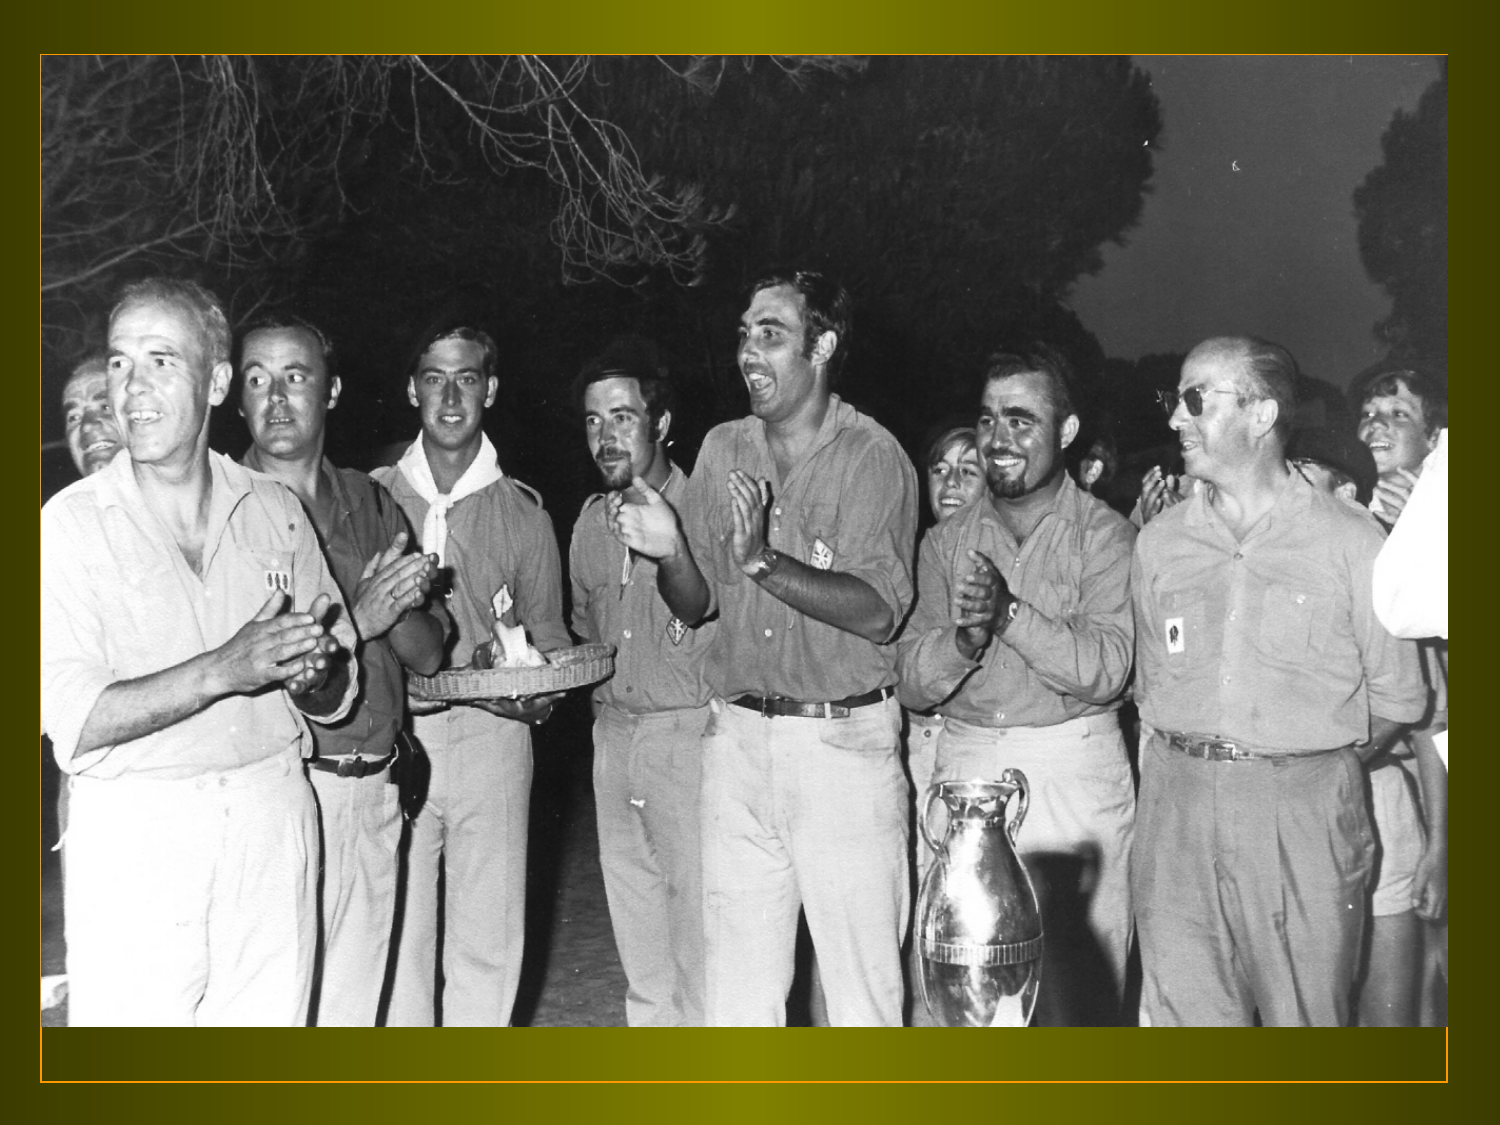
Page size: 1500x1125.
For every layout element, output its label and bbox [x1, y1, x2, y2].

text_box [41, 1034, 1447, 1083]
picture [40, 54, 1449, 1027]
